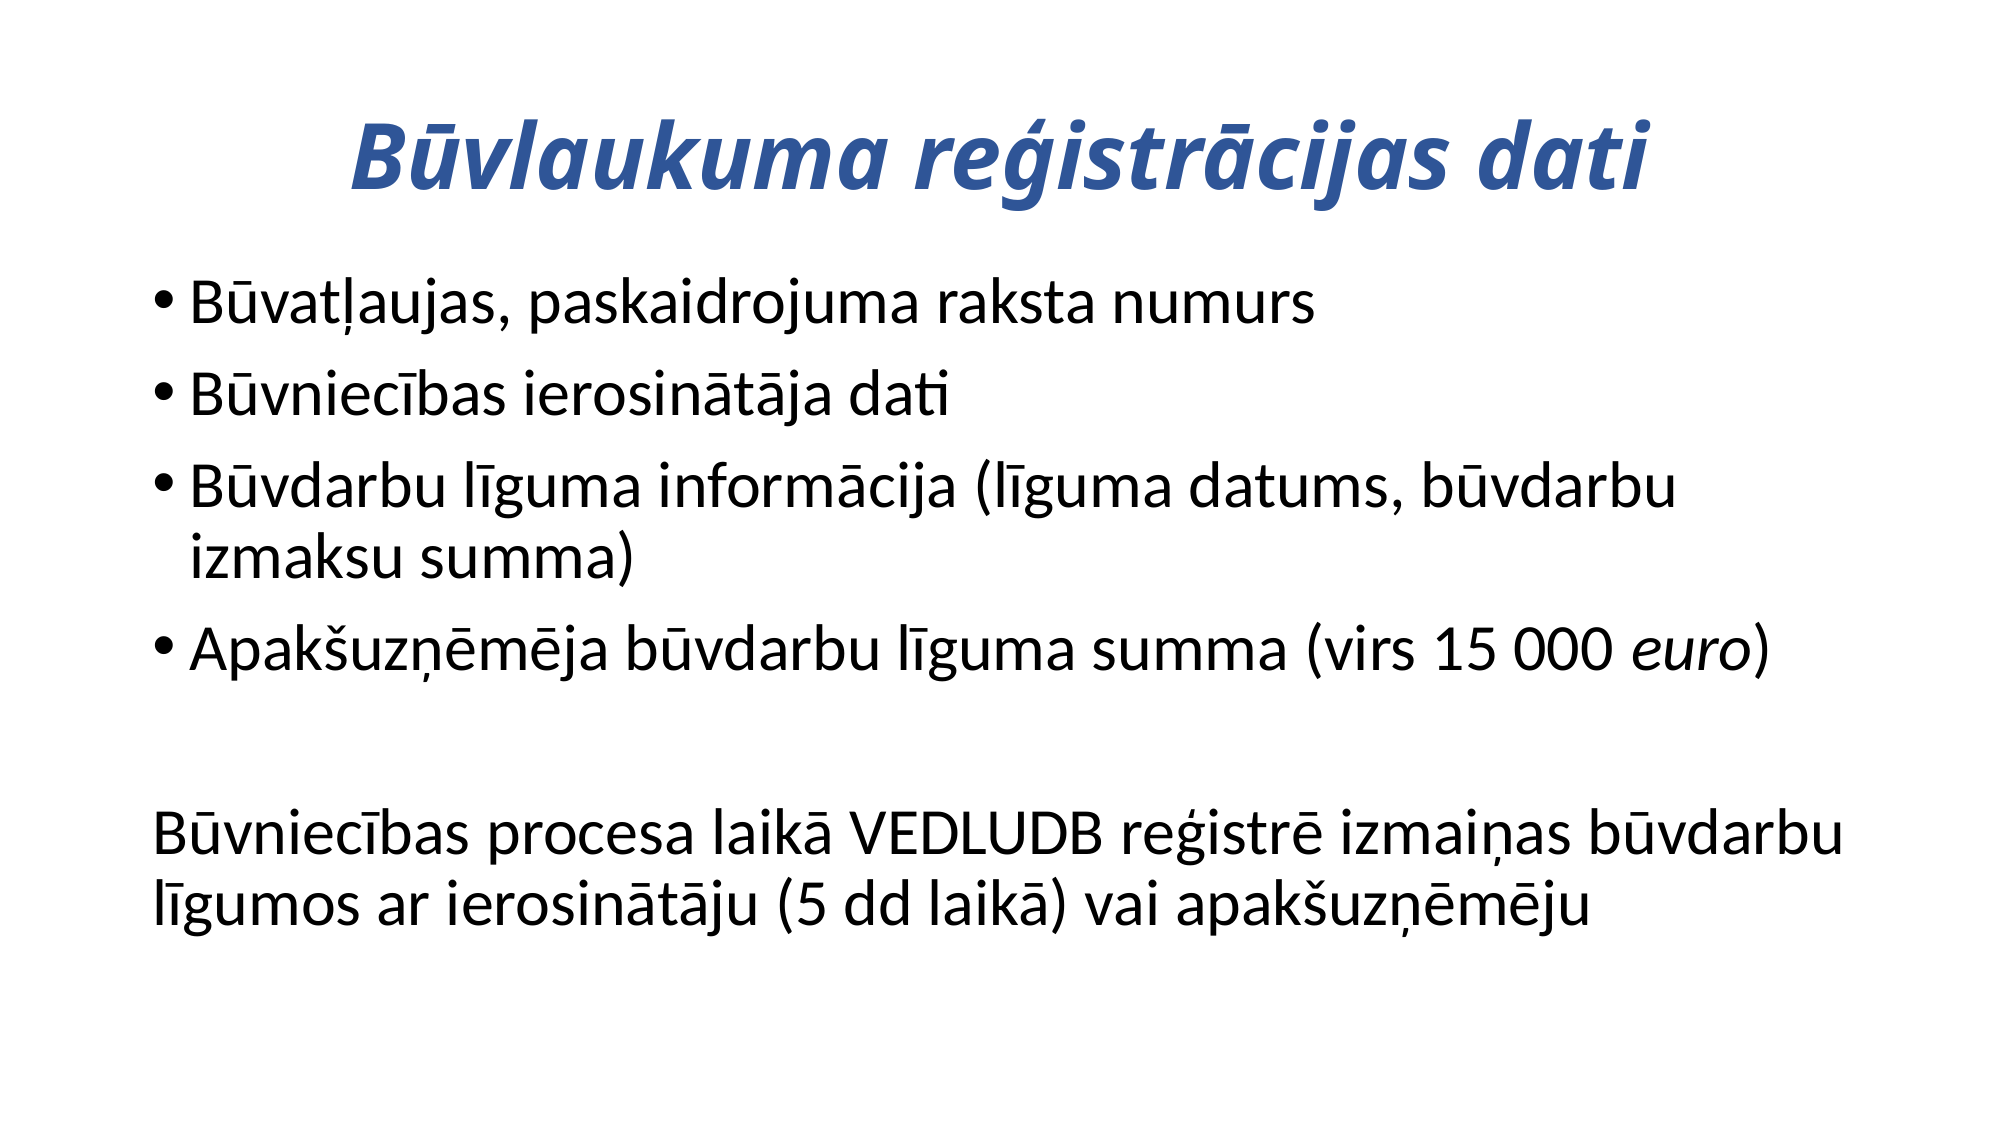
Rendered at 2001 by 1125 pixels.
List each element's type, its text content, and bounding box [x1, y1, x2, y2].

title Būvlaukuma reģistrācijas dati [137, 59, 1863, 259]
list Būvatļaujas, paskaidrojuma raksta numurs Būvniecības ierosinātāja dati Būvdarbu līguma informācija (līguma datums, būvdarbu izmaksu summa) Apakšuzņēmēja būvdarbu līguma summa (virs 15 000 euro) Būvniecības procesa laikā VEDLUDB reģistrē izmaiņas būvdarbu līgumos ar ierosinātāju (5 dd laikā) vai apakšuzņēmēju [137, 259, 1863, 1016]
